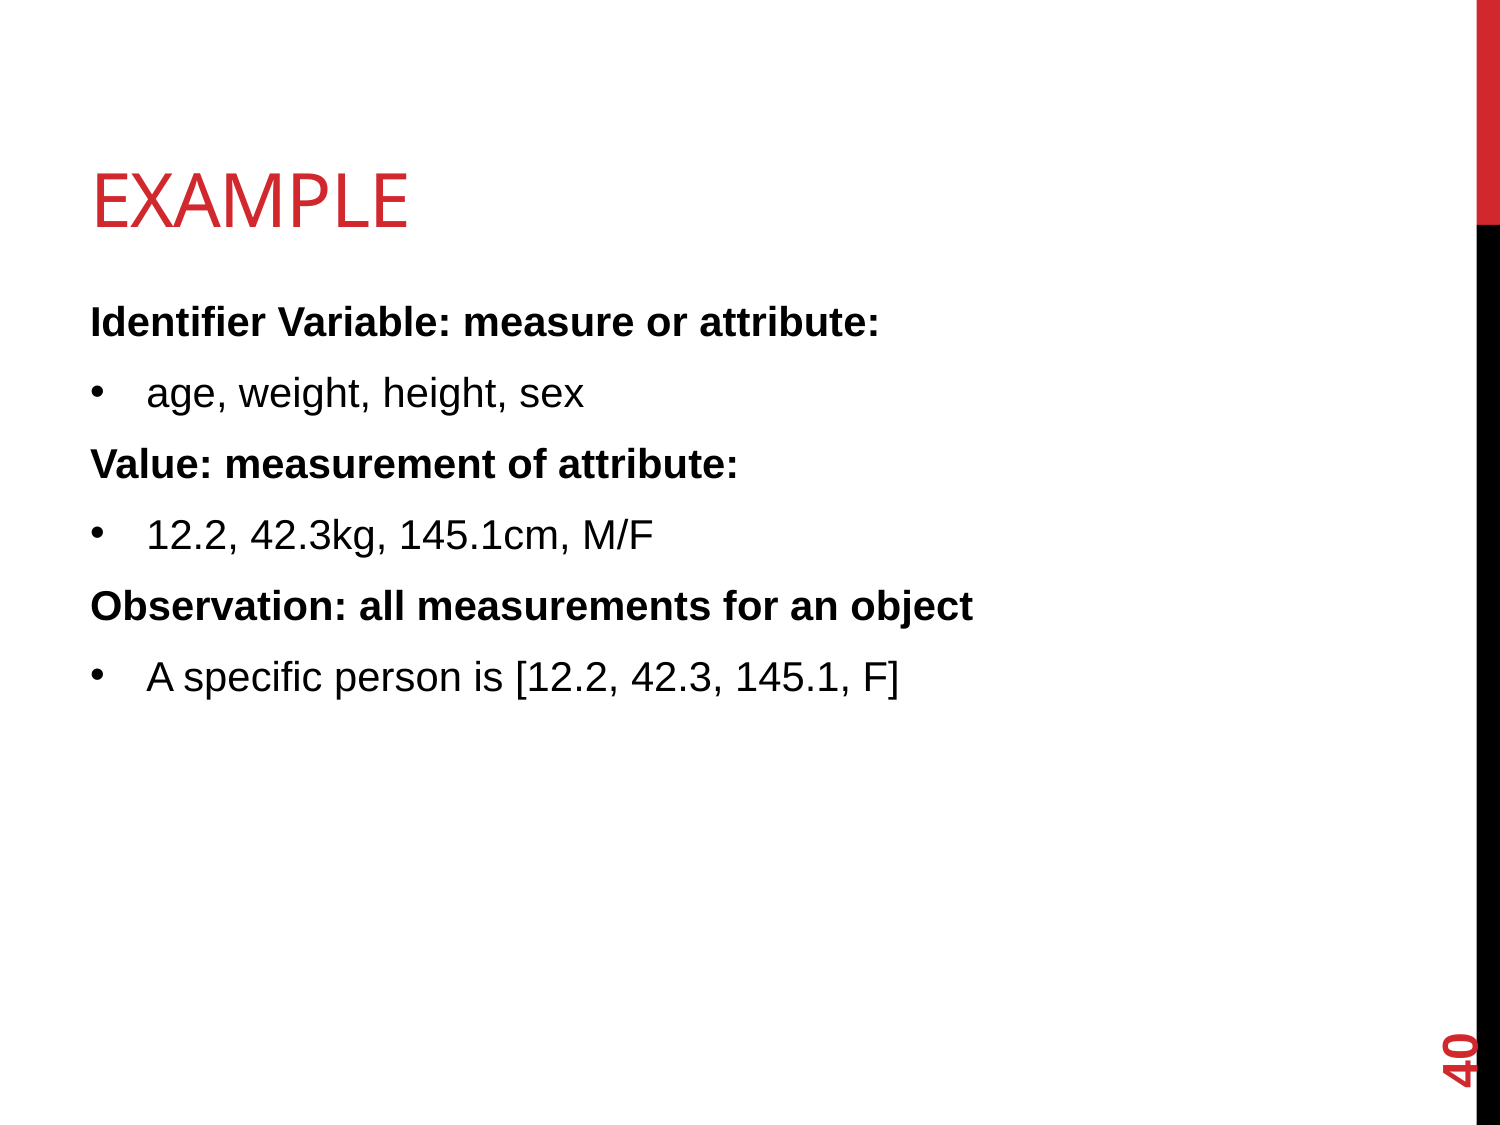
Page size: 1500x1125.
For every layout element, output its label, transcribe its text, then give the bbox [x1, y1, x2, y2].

slide_number 40 [1427, 887, 1488, 1104]
list Identifier Variable: measure or attribute: age, weight, height, sex Value: measurement of attribute: 12.2, 42.3kg, 145.1cm, M/F Observation: all measurements for an object A specific person is [12.2, 42.3, 145.1, F] [75, 287, 1325, 728]
title Example [75, 25, 1025, 250]
